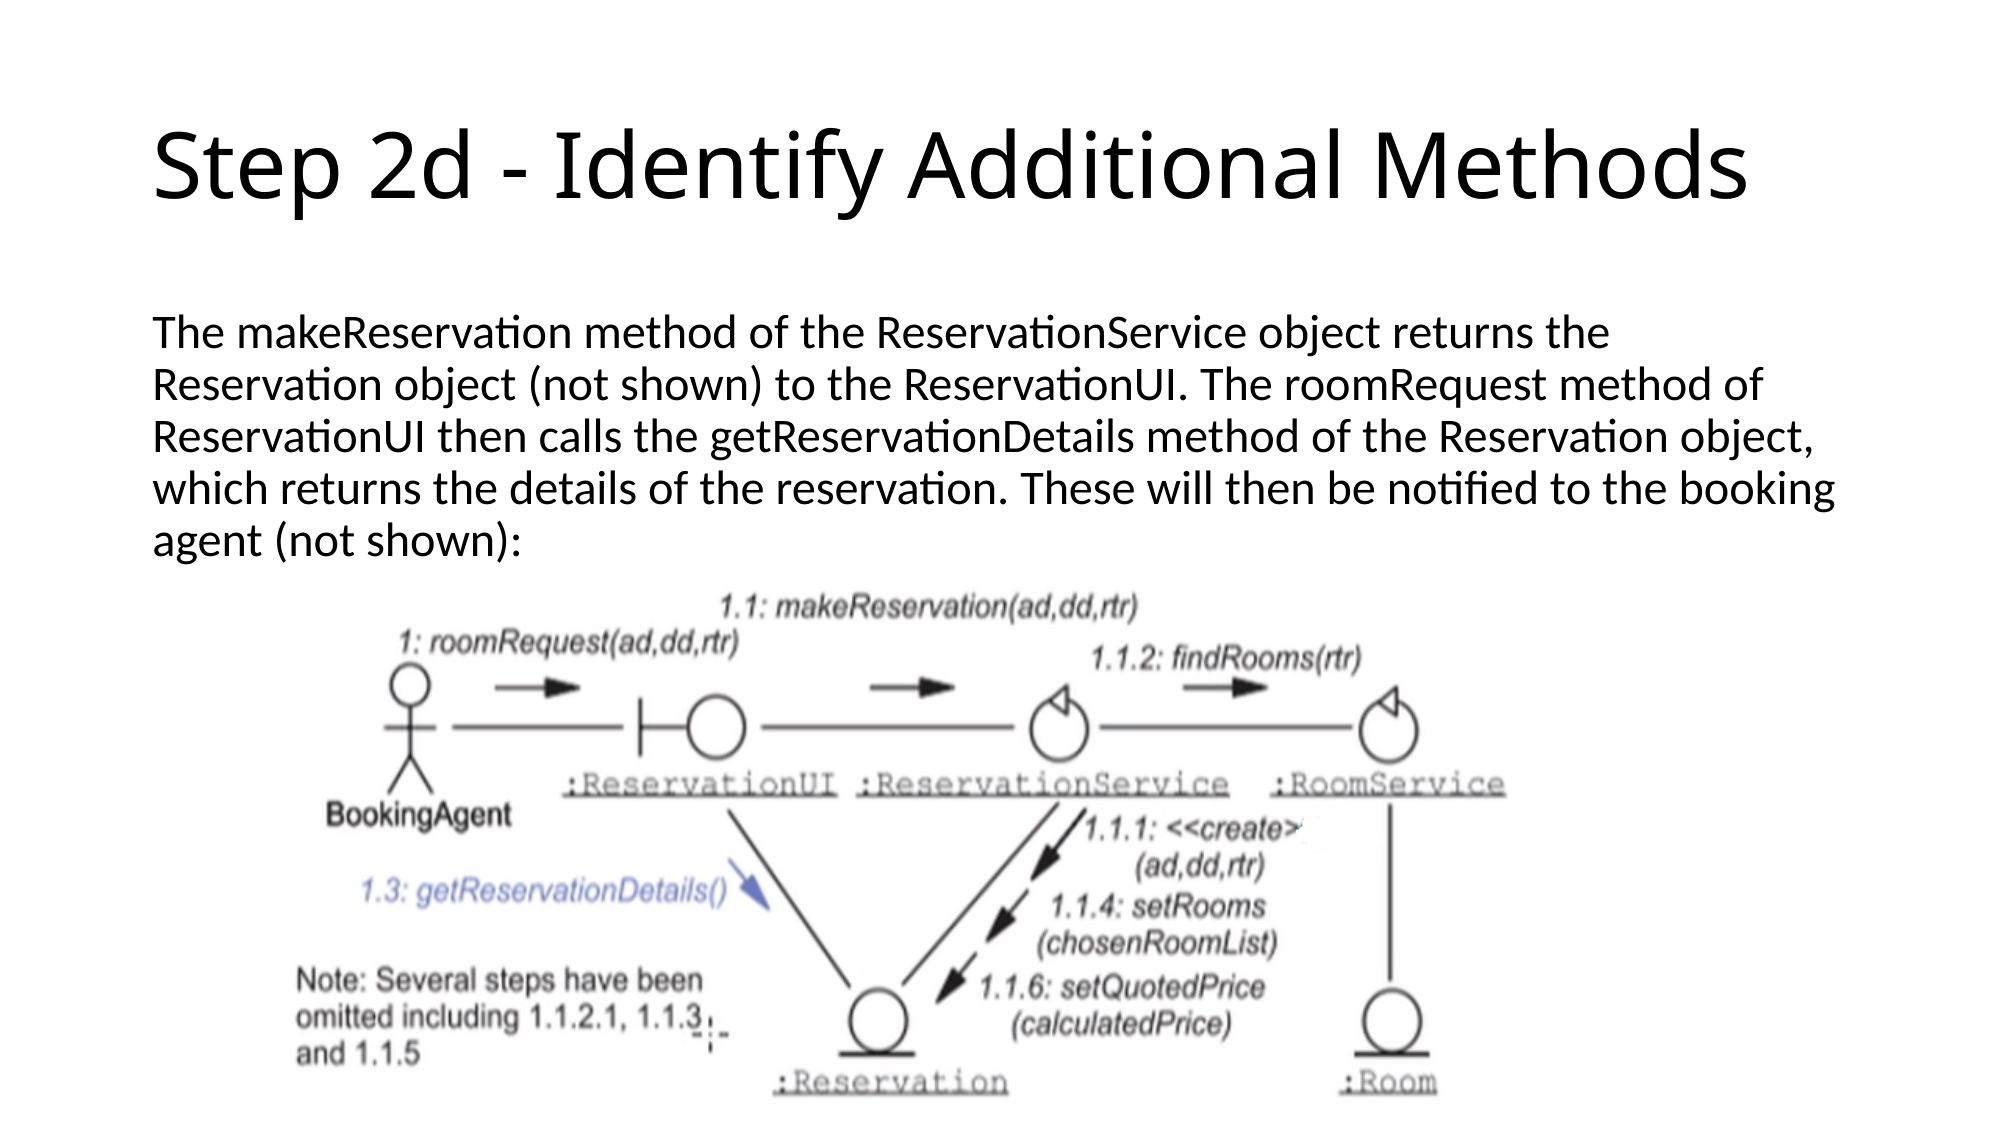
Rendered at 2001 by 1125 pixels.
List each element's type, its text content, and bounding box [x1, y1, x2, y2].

picture [263, 578, 1559, 1118]
title Step 2d - Identify Additional Methods [137, 59, 1863, 278]
list The makeReservation method of the ReservationService object returns the Reservation object (not shown) to the ReservationUI. The roomRequest method of ReservationUI then calls the getReservationDetails method of the Reservation object, which returns the details of the reservation. These will then be notified to the booking agent (not shown): [137, 299, 1863, 579]
